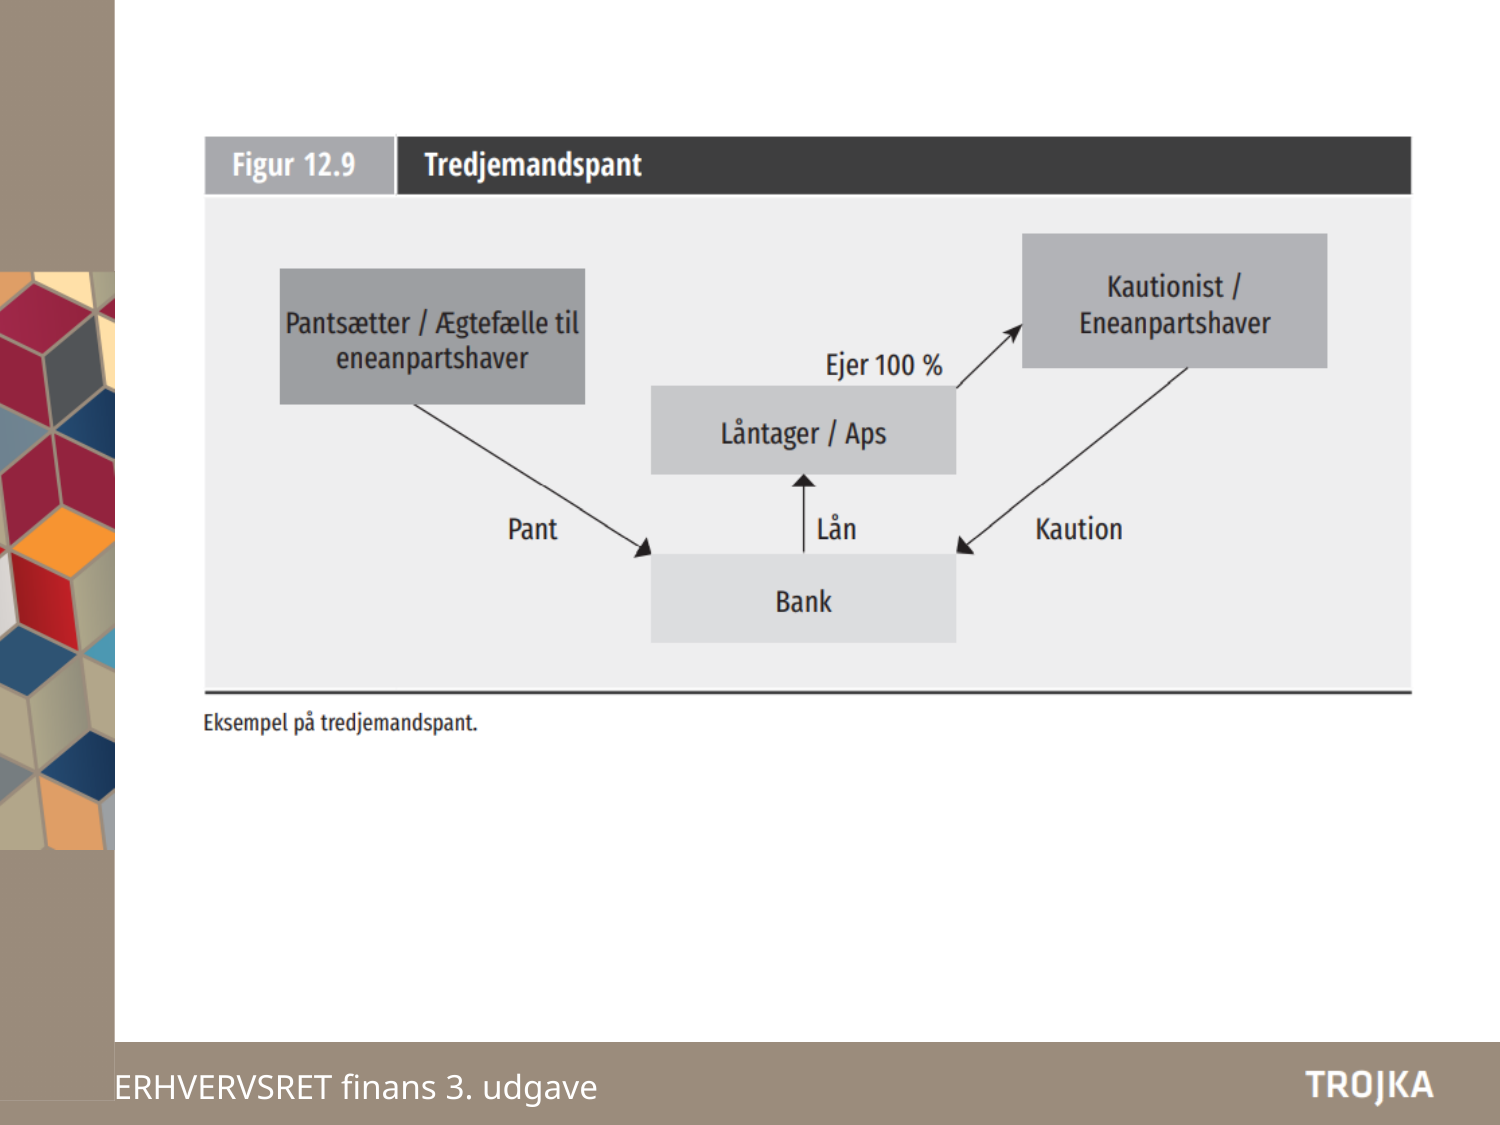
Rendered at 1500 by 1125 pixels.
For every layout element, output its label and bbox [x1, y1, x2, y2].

picture [0, 1042, 1500, 1125]
picture [198, 130, 1415, 740]
picture [0, 0, 115, 1100]
